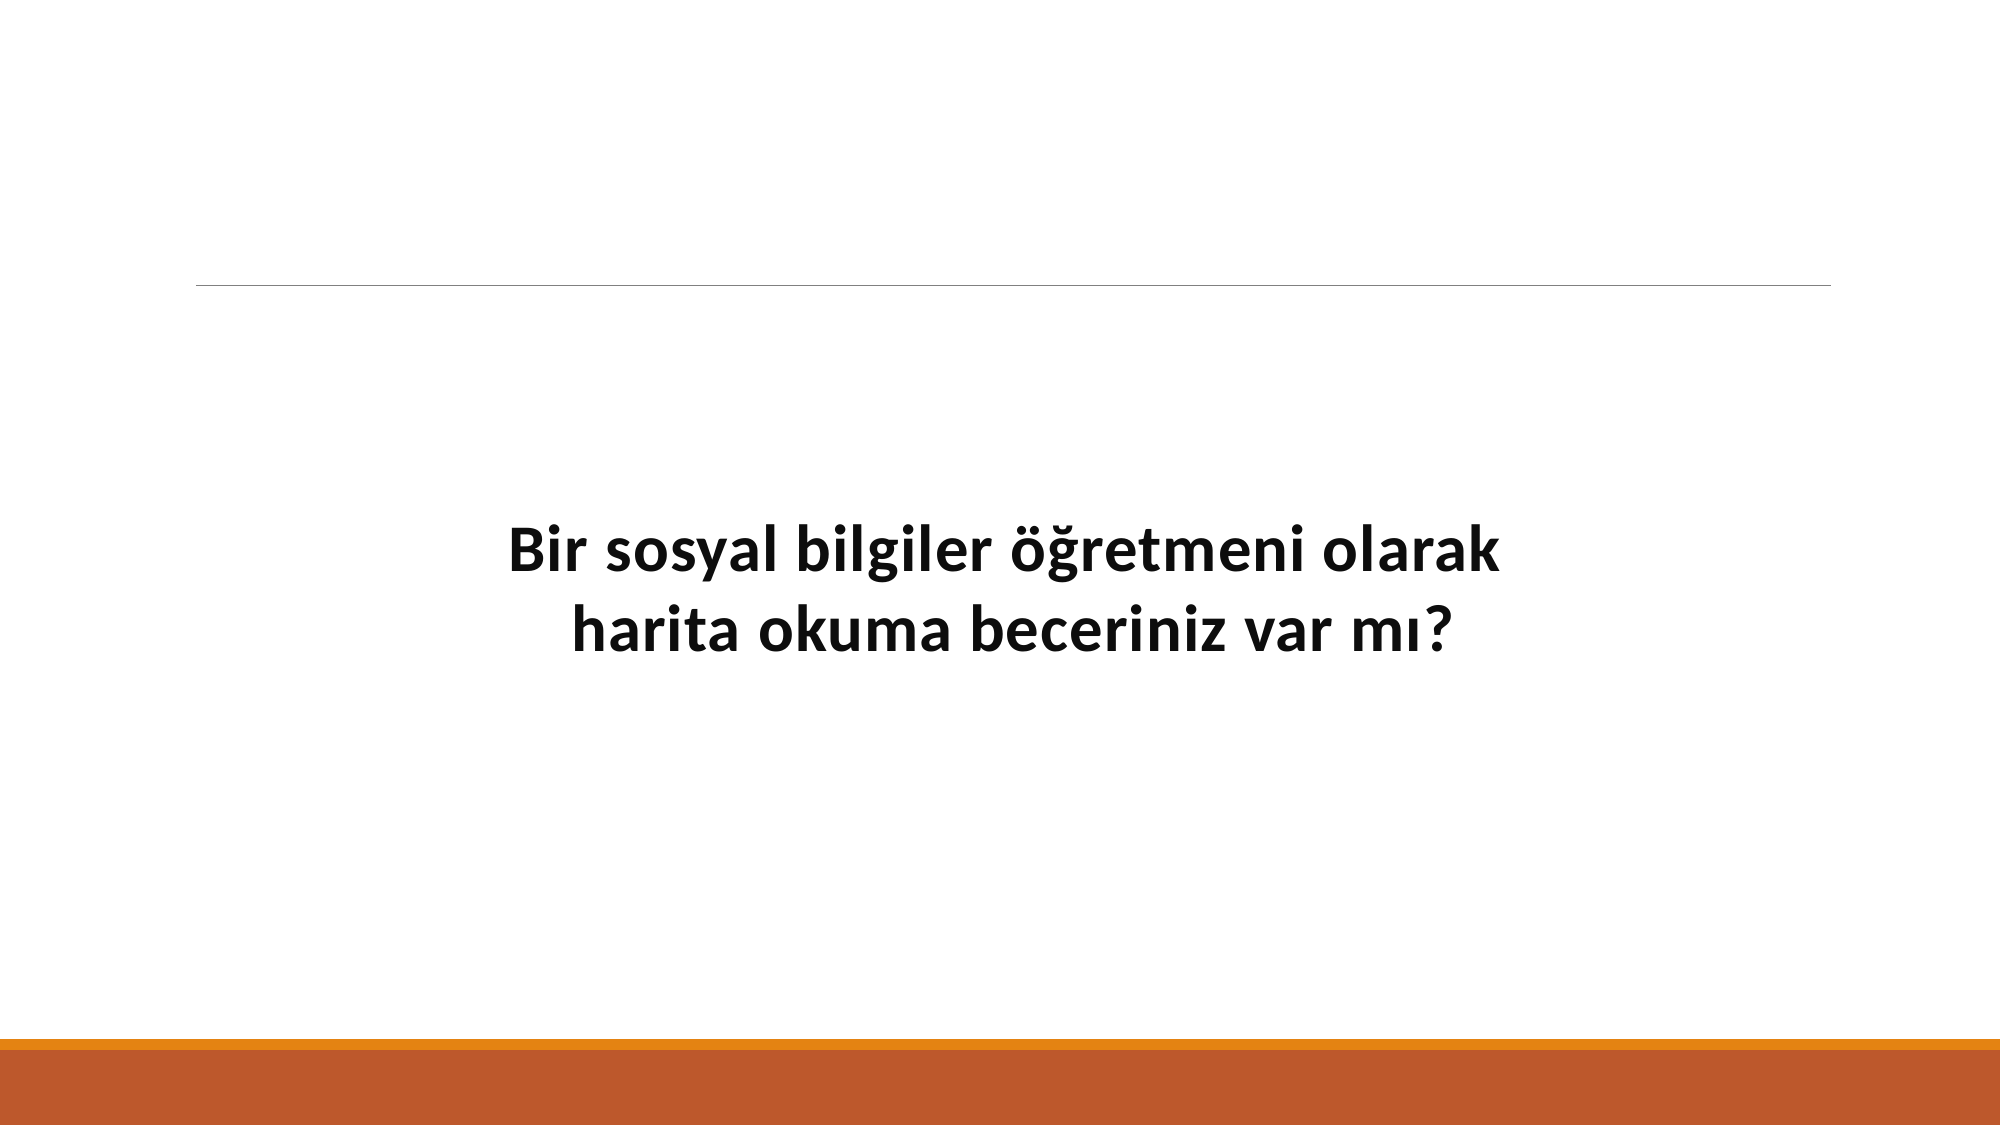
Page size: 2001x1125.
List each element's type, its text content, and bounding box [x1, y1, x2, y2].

text_box Bir sosyal bilgiler öğretmeni olarak harita okuma beceriniz var mı? [493, 496, 1534, 672]
